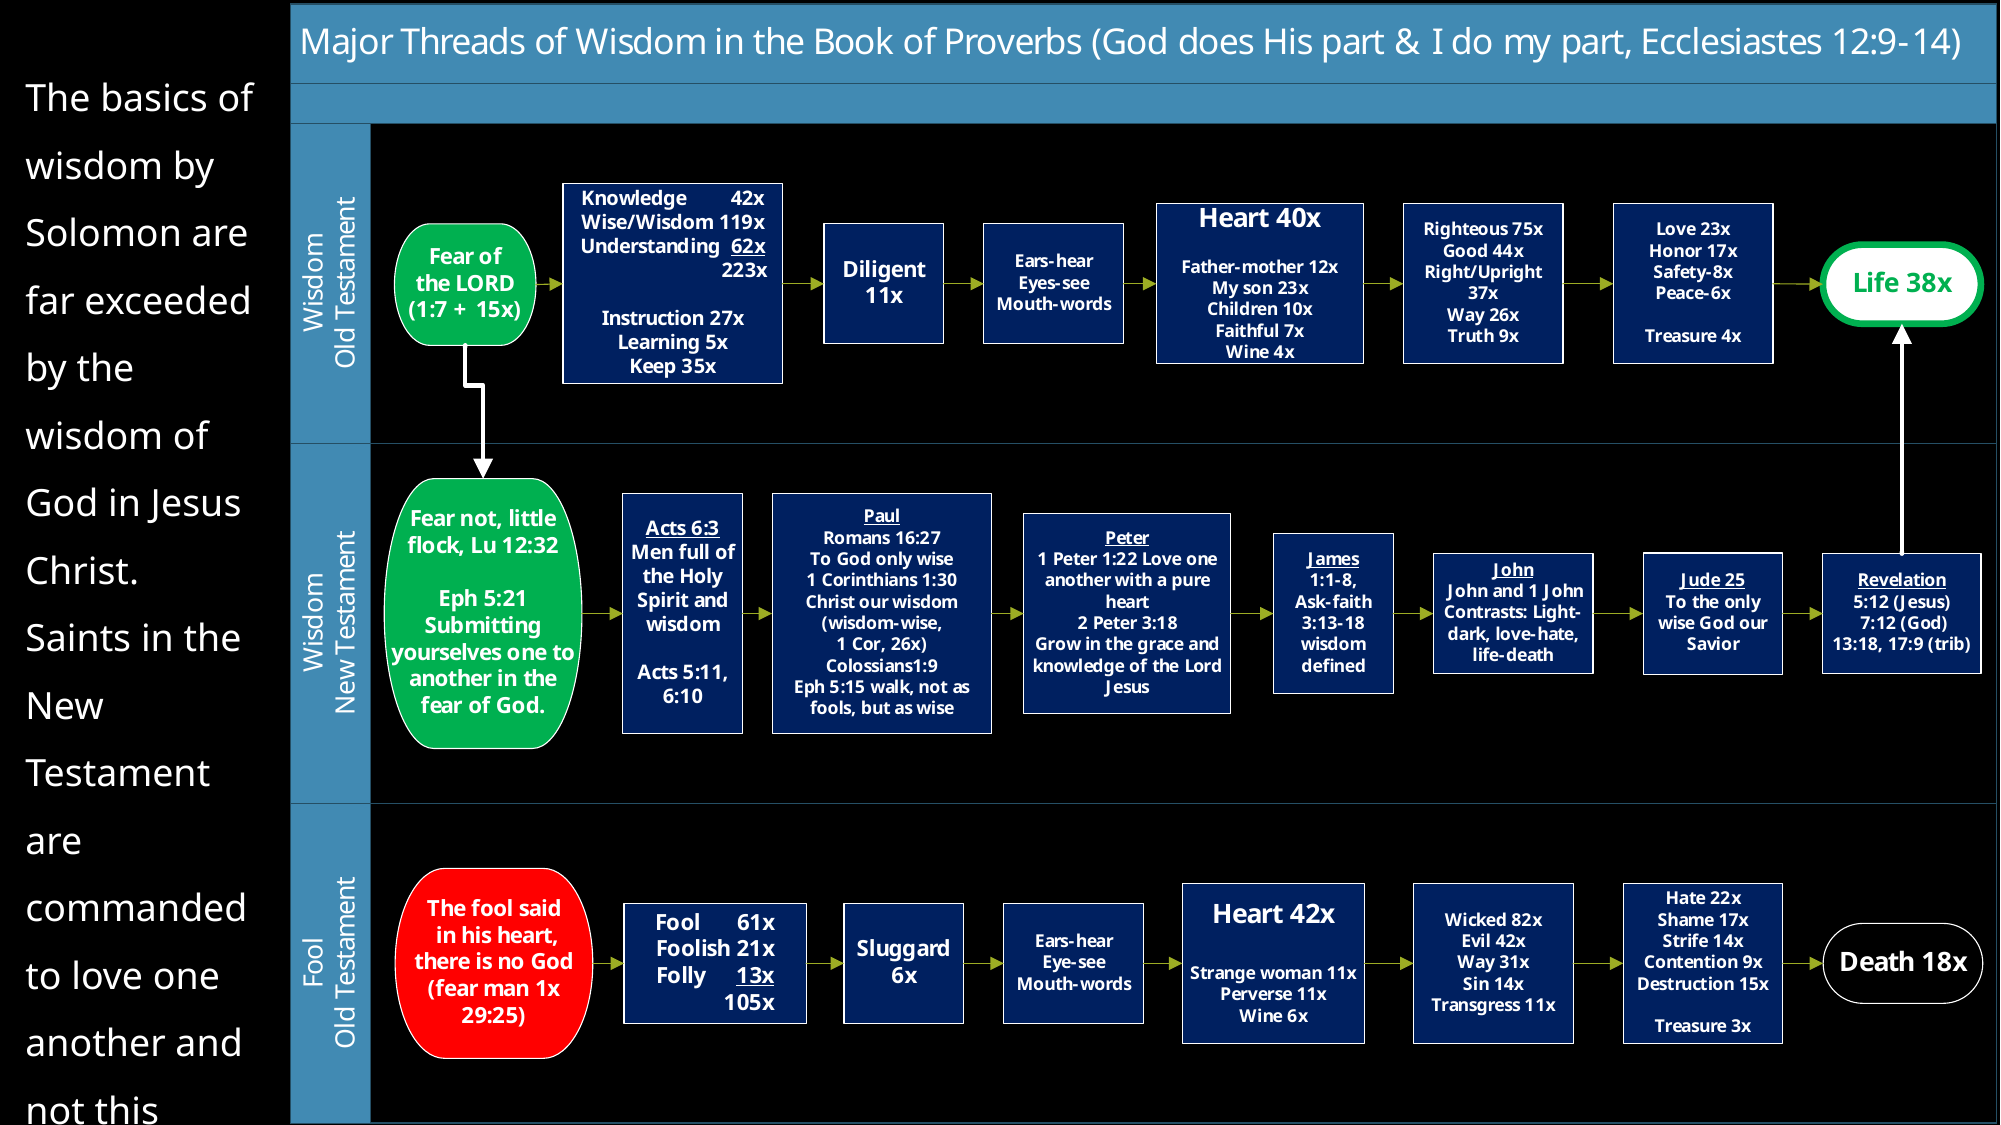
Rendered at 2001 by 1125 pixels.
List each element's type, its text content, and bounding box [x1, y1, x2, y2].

text_box The basics of wisdom by Solomon are far exceeded by the wisdom of God in Jesus Christ. Saints in the New Testament are commanded to love one another and not this world (1 John 2:15) [10, 44, 274, 1125]
picture [278, 0, 1999, 1125]
